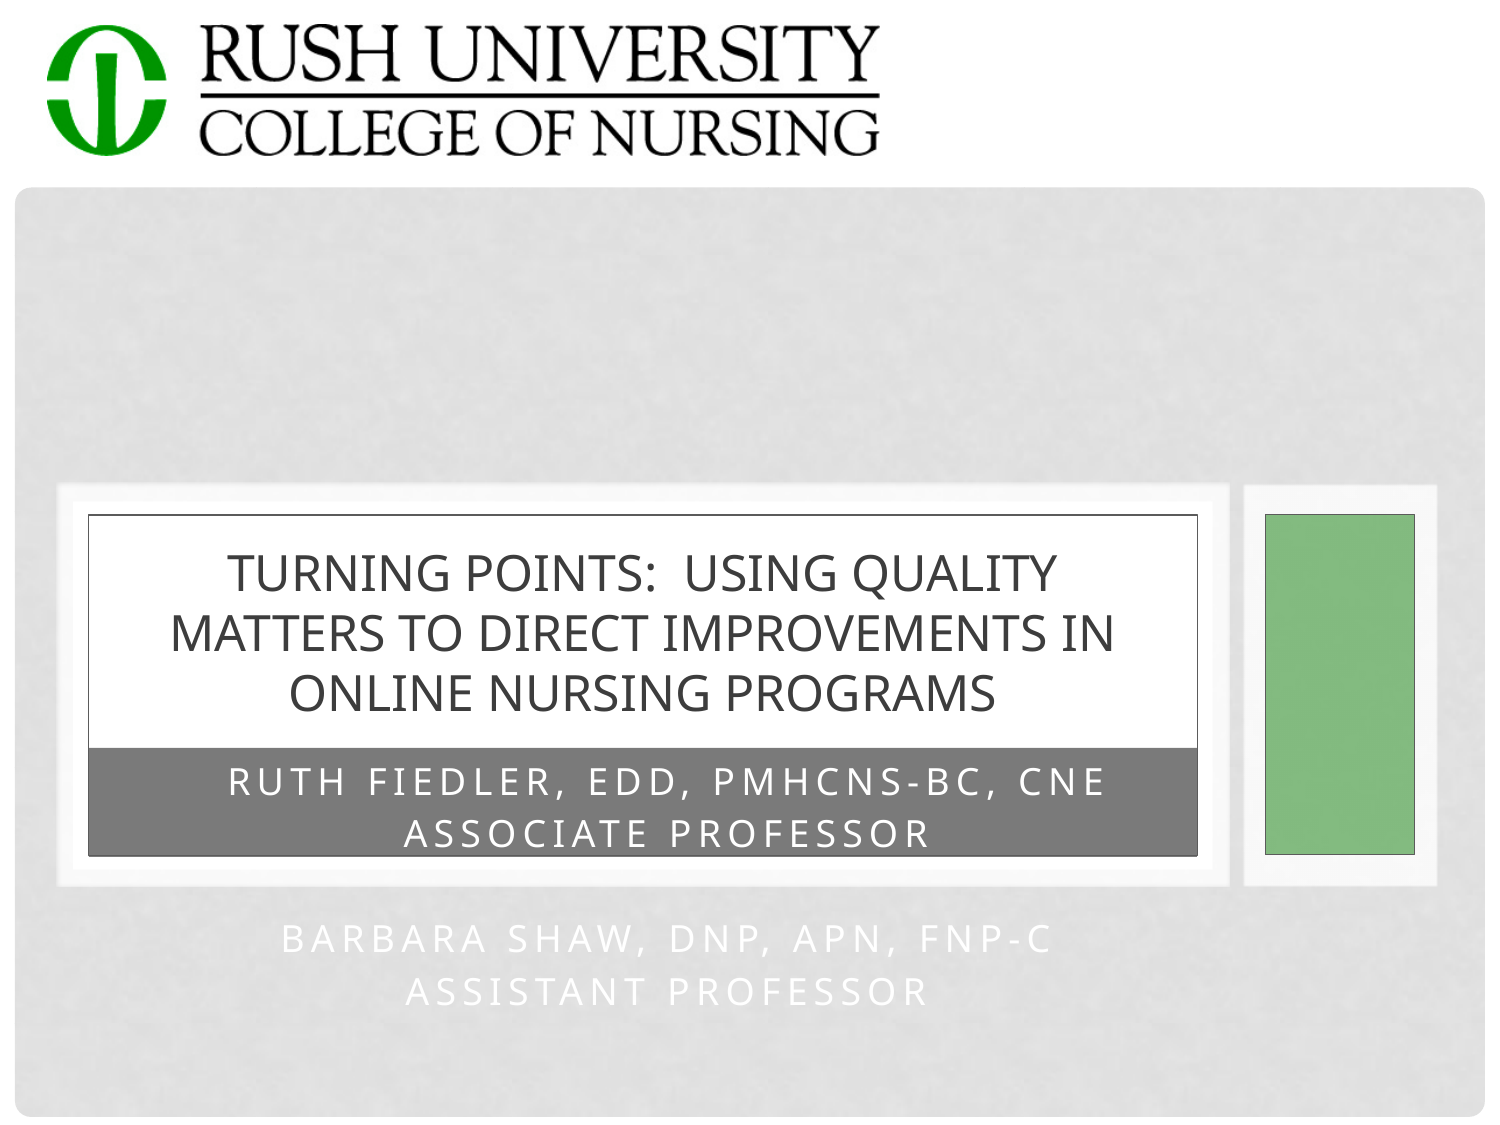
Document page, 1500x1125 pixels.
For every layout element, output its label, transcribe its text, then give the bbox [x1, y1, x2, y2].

subtitle Ruth Fiedler, EdD, PMHCNS-BC, CNE Associate Professor Barbara shaw, dnp, apn, fnp-c Assistant professor [112, 750, 1220, 863]
title Turning Points: Using Quality Matters to Direct Improvements in Online Nursing Programs [99, 529, 1187, 730]
picture [47, 24, 880, 156]
